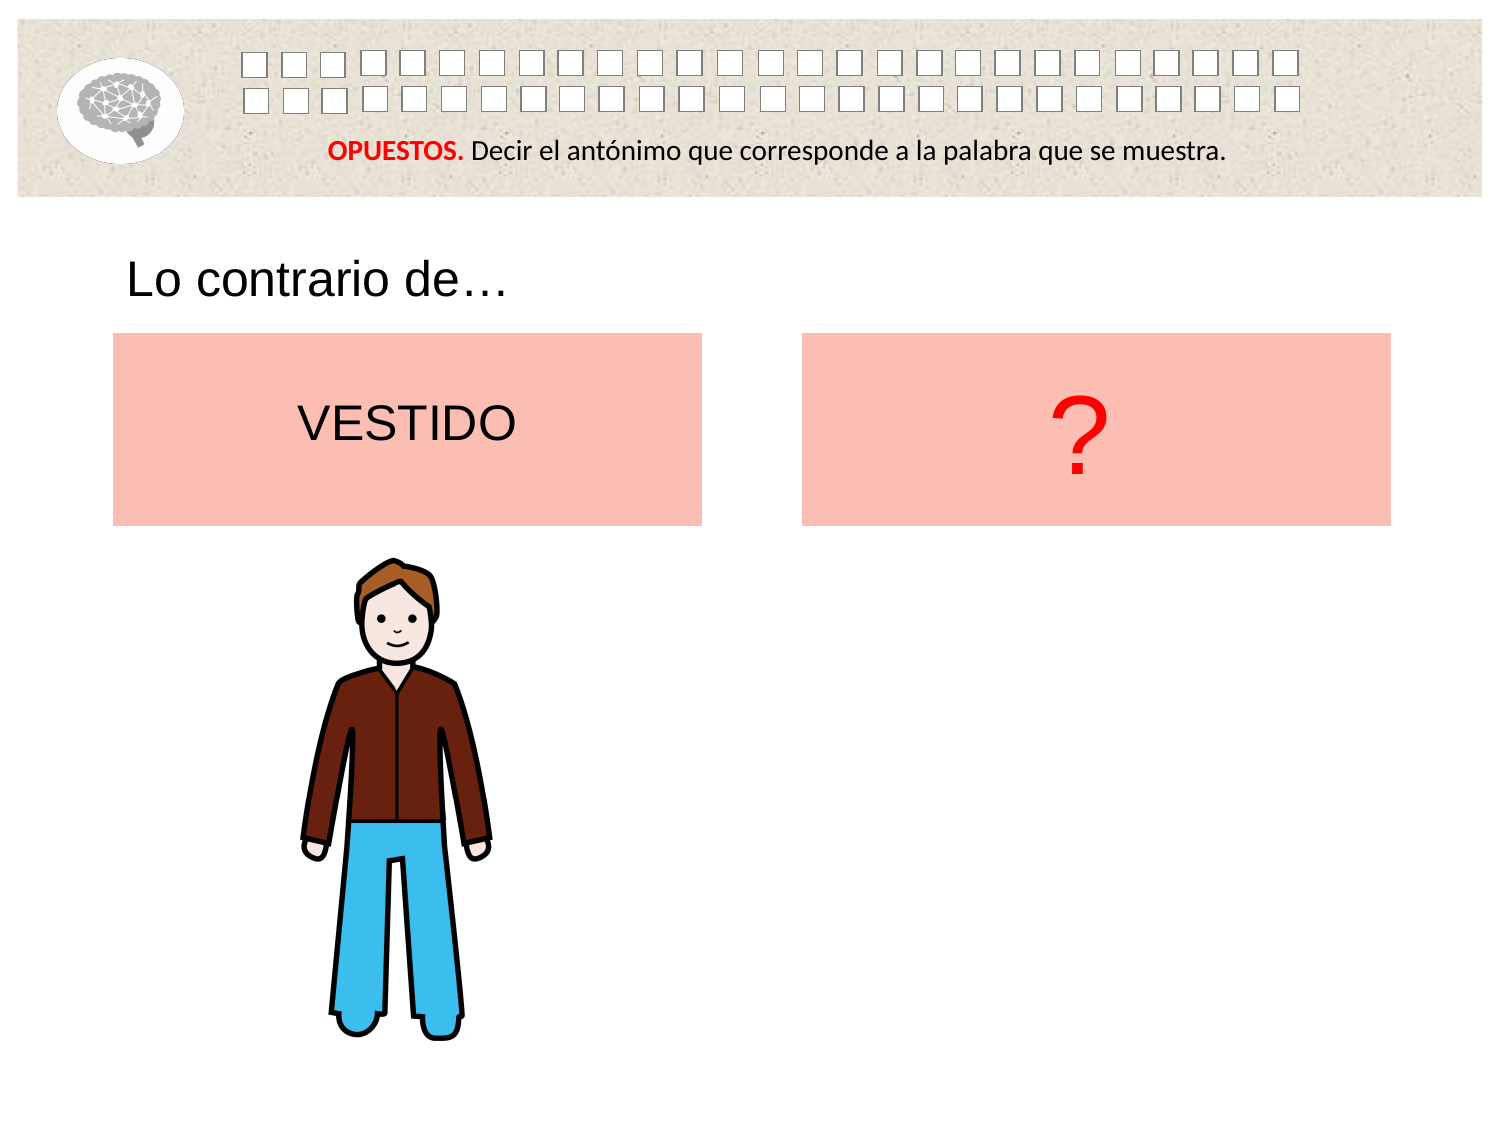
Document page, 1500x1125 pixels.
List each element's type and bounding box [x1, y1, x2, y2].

text_box [17, 19, 1483, 197]
text_box [112, 238, 561, 314]
picture [147, 550, 645, 1049]
table_header [802, 333, 1391, 526]
table_header [113, 333, 702, 526]
picture [56, 58, 184, 164]
text_box [1033, 354, 1187, 505]
